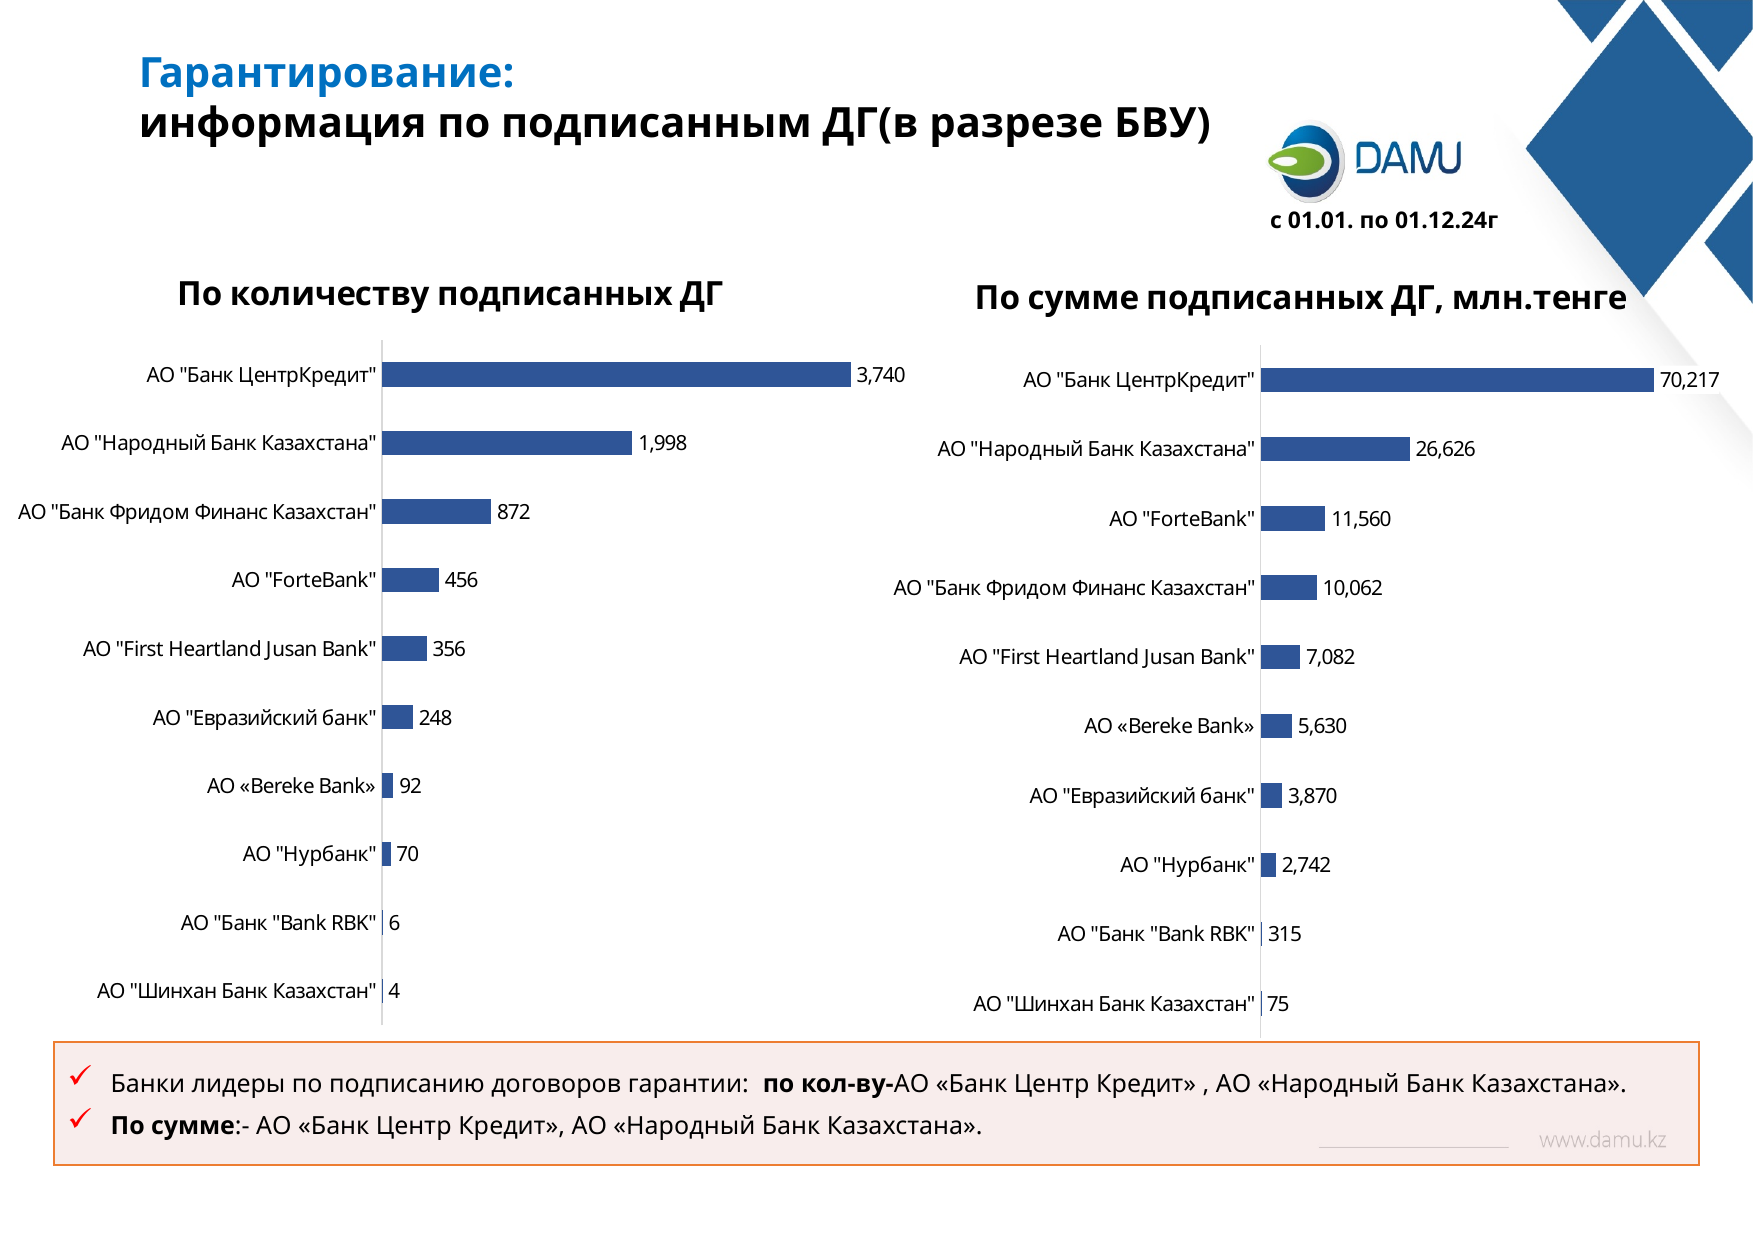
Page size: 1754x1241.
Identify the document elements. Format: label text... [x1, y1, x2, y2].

text_box Гарантирование: информация по подписанным ДГ(в разрезе БВУ) [123, 37, 1317, 136]
text_box Банки лидеры по подписанию договоров гарантии: по кол-ву-АО «Банк Центр Кредит» , АО «Народный Банк Казахстана». По сумме:- АО «Банк Центр Кредит», АО «Народный Банк Казахстана». [53, 1042, 1700, 1166]
picture [0, 0, 1753, 1240]
text_box с 01.01. по 01.12.24г [1255, 198, 1514, 240]
chart [0, 236, 1726, 1055]
